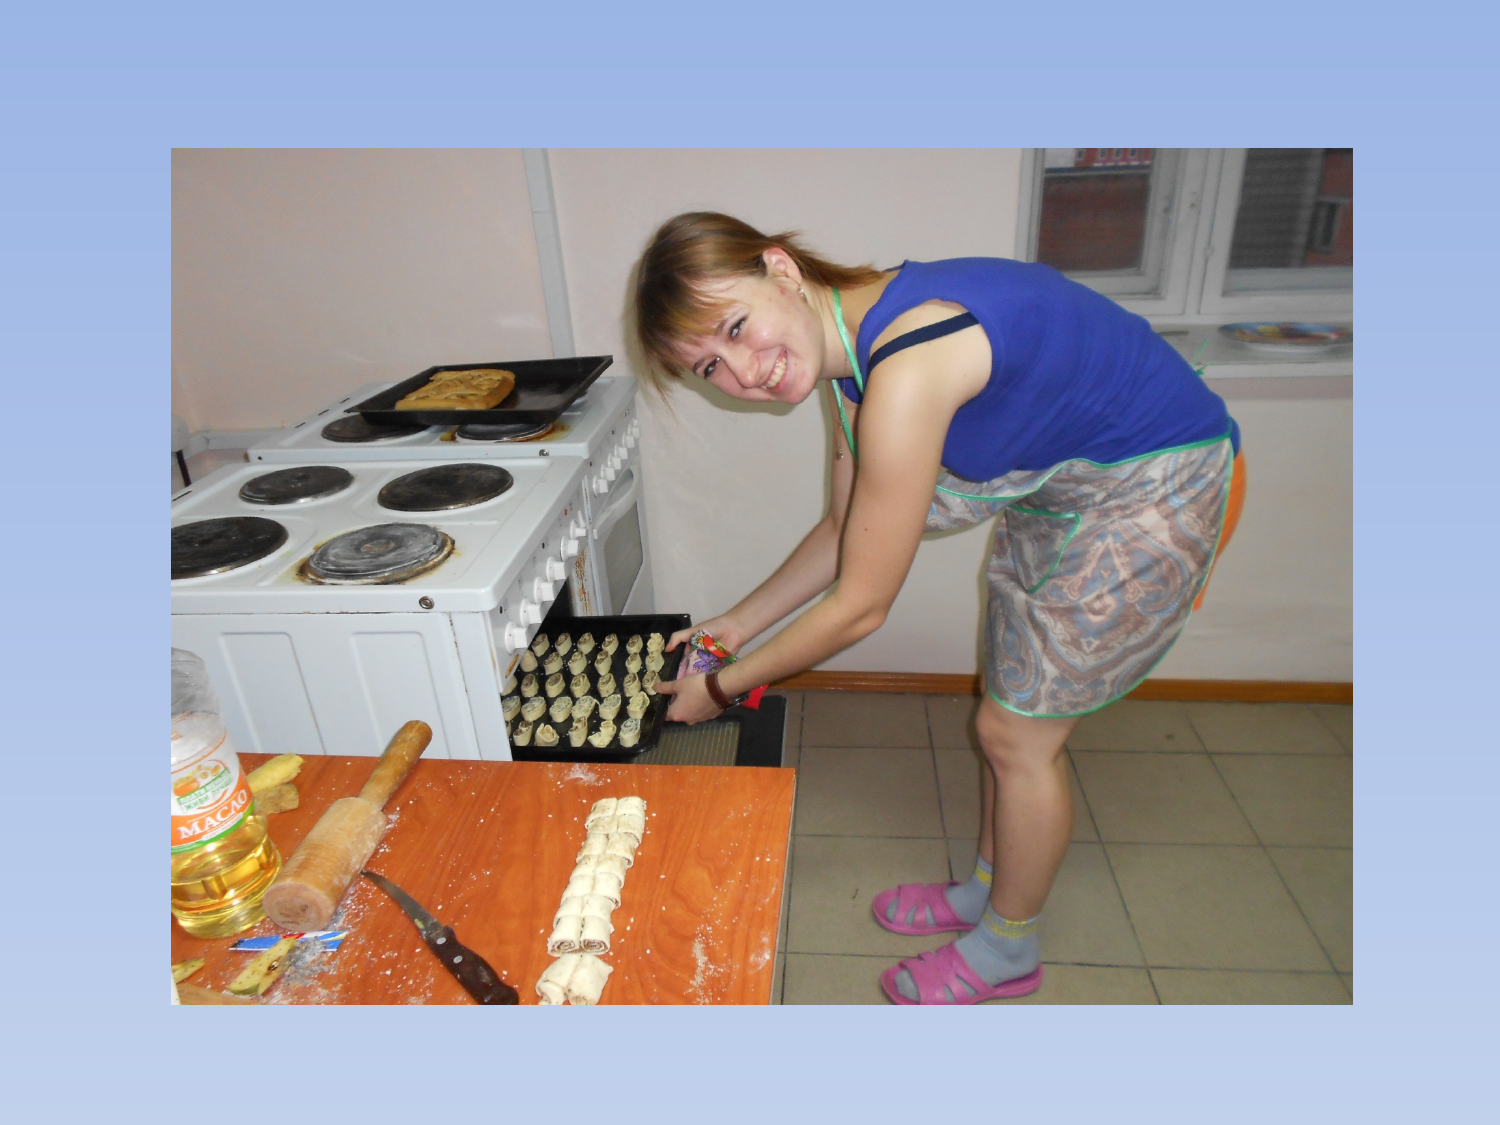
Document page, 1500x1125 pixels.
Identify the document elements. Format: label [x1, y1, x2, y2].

list [170, 148, 1353, 1006]
